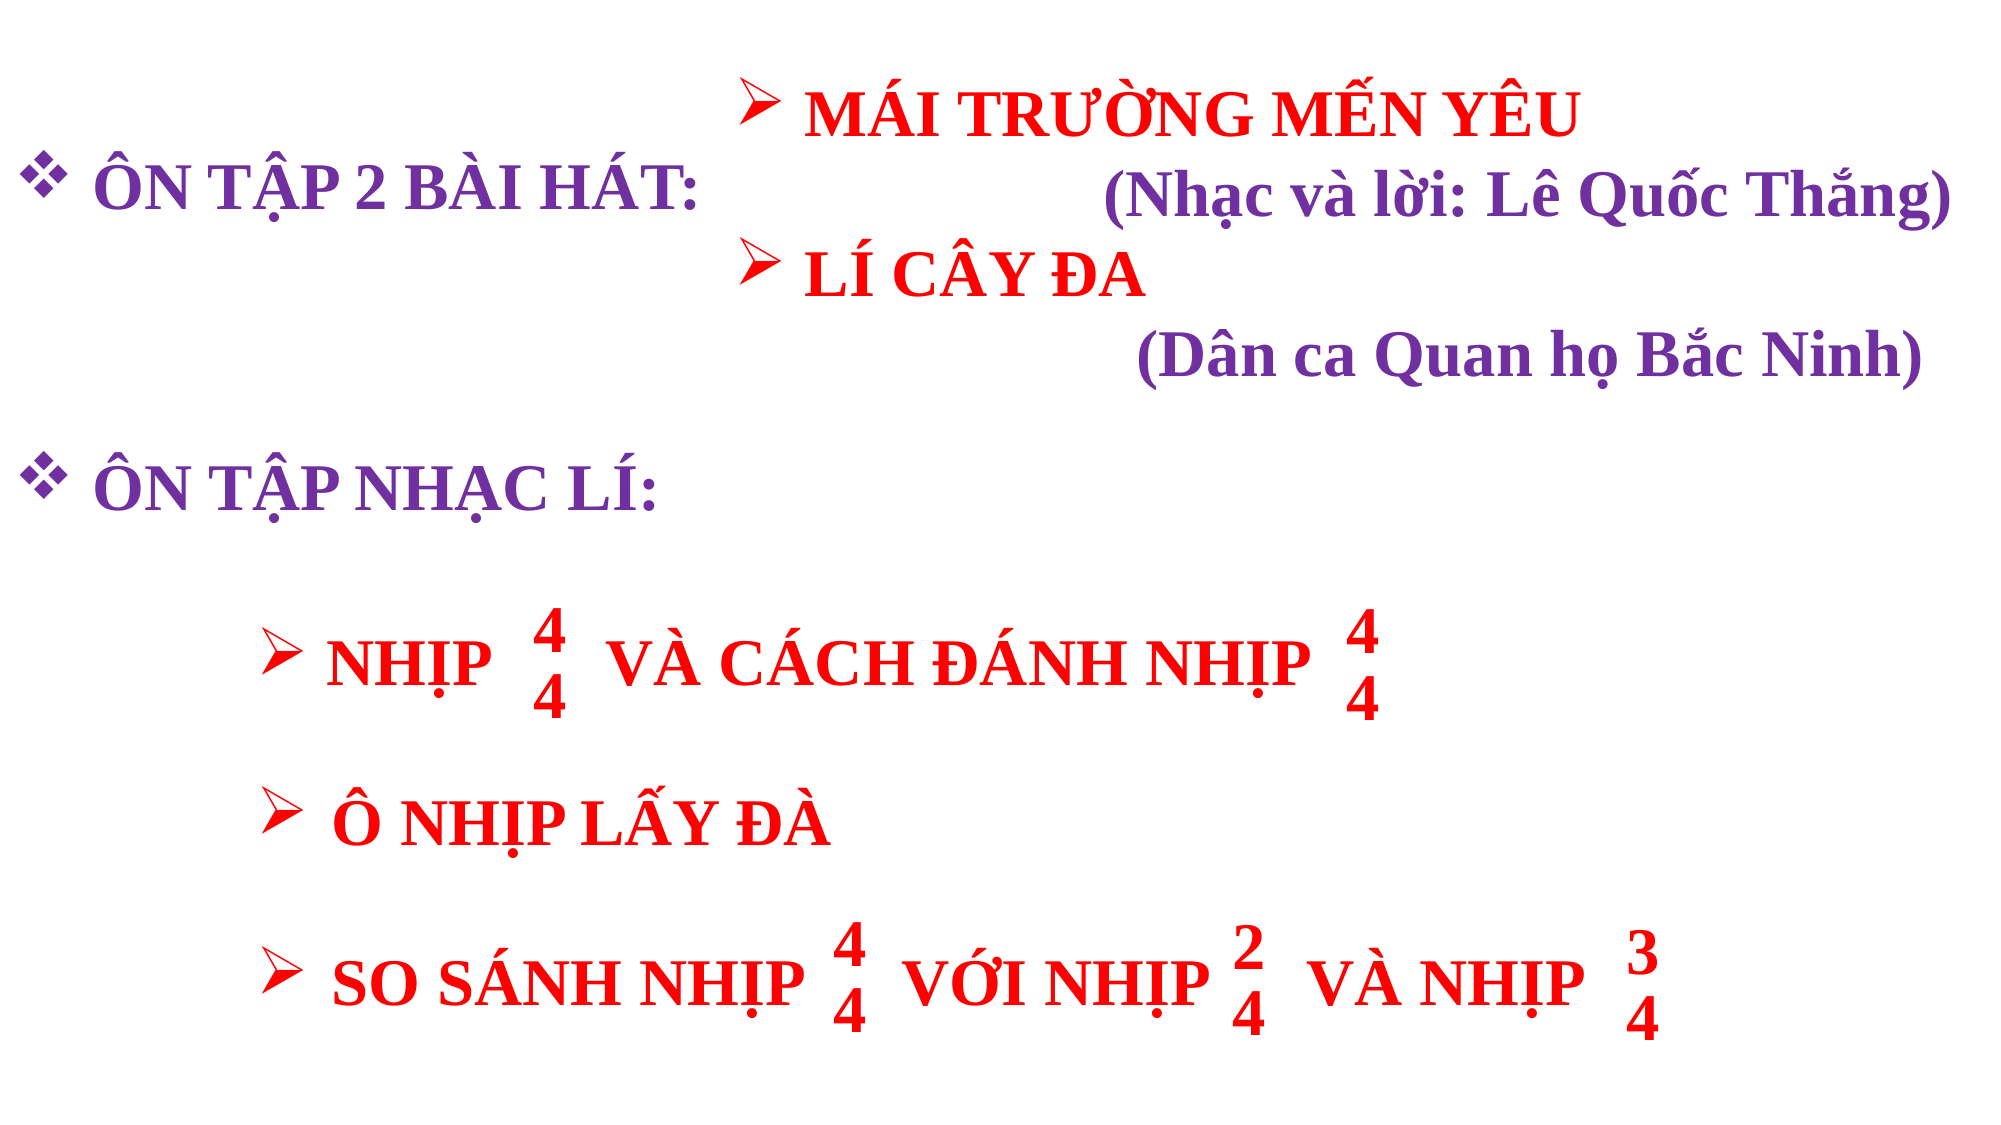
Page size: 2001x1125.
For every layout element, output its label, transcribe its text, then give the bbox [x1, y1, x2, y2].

text_box ÔN TẬP 2 BÀI HÁT: [0, 135, 719, 231]
text_box ÔN TẬP NHẠC LÍ: [0, 436, 991, 531]
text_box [241, 578, 1759, 1063]
text_box MÁI TRƯỜNG MẾN YÊU (Nhạc và lời: Lê Quốc Thắng) LÍ CÂY ĐA (Dân ca Quan họ Bắc Ninh) [719, 62, 1978, 398]
